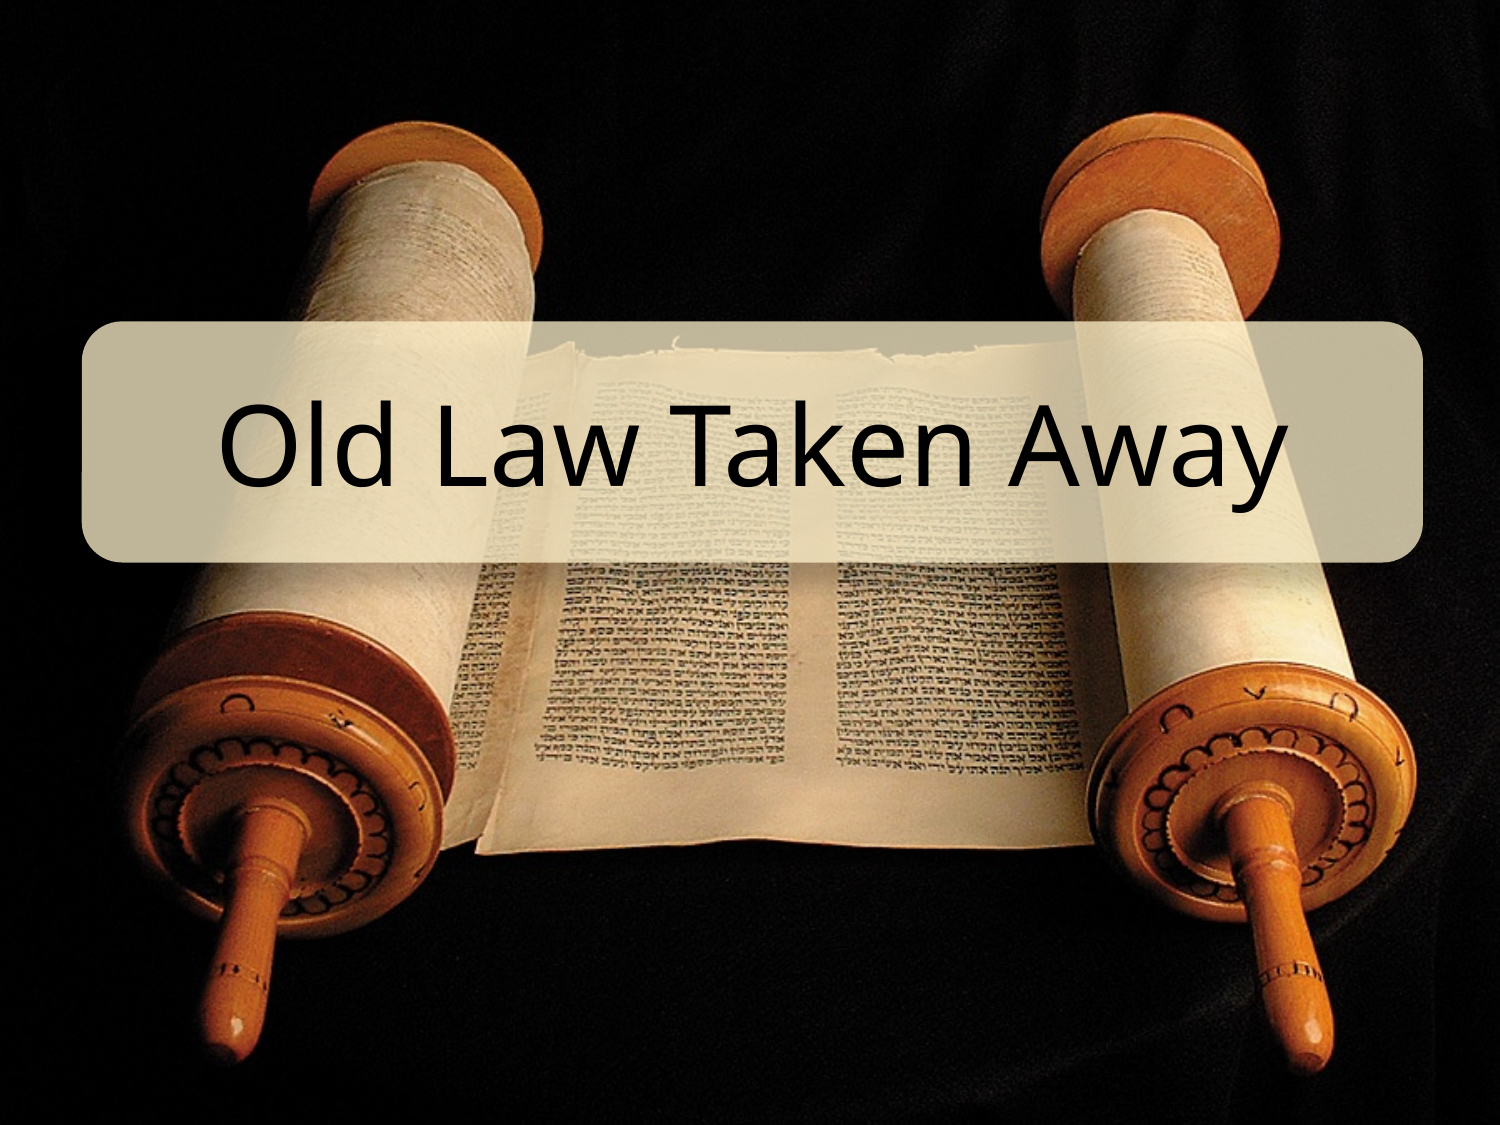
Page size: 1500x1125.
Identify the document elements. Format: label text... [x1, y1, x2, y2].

picture [0, 0, 1500, 1125]
text_box Old Law Taken Away [80, 320, 1425, 564]
